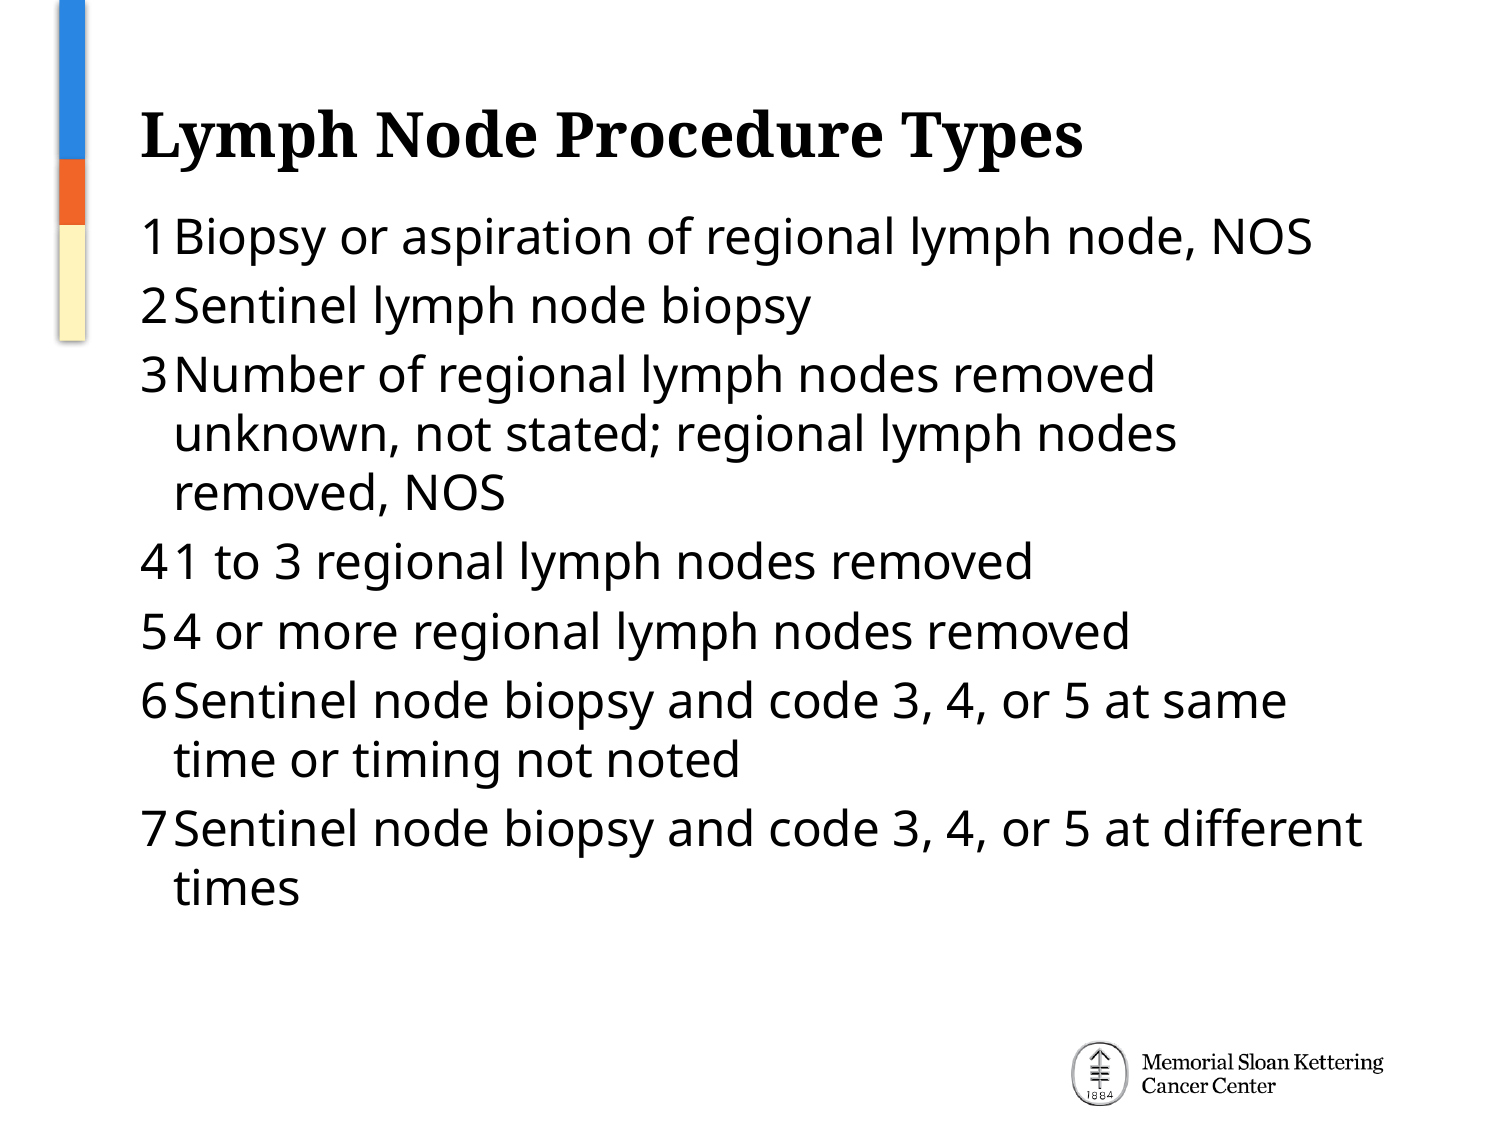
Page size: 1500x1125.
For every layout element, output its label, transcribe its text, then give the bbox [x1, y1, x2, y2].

list 1 Biopsy or aspiration of regional lymph node, NOS 2 Sentinel lymph node biopsy 3 Number of regional lymph nodes removed unknown, not stated; regional lymph nodes removed, NOS 4 1 to 3 regional lymph nodes removed 5 4 or more regional lymph nodes removed 6 Sentinel node biopsy and code 3, 4, or 5 at same time or timing not noted 7 Sentinel node biopsy and code 3, 4, or 5 at different times [125, 197, 1386, 940]
title Lymph Node Procedure Types [125, 48, 1386, 178]
